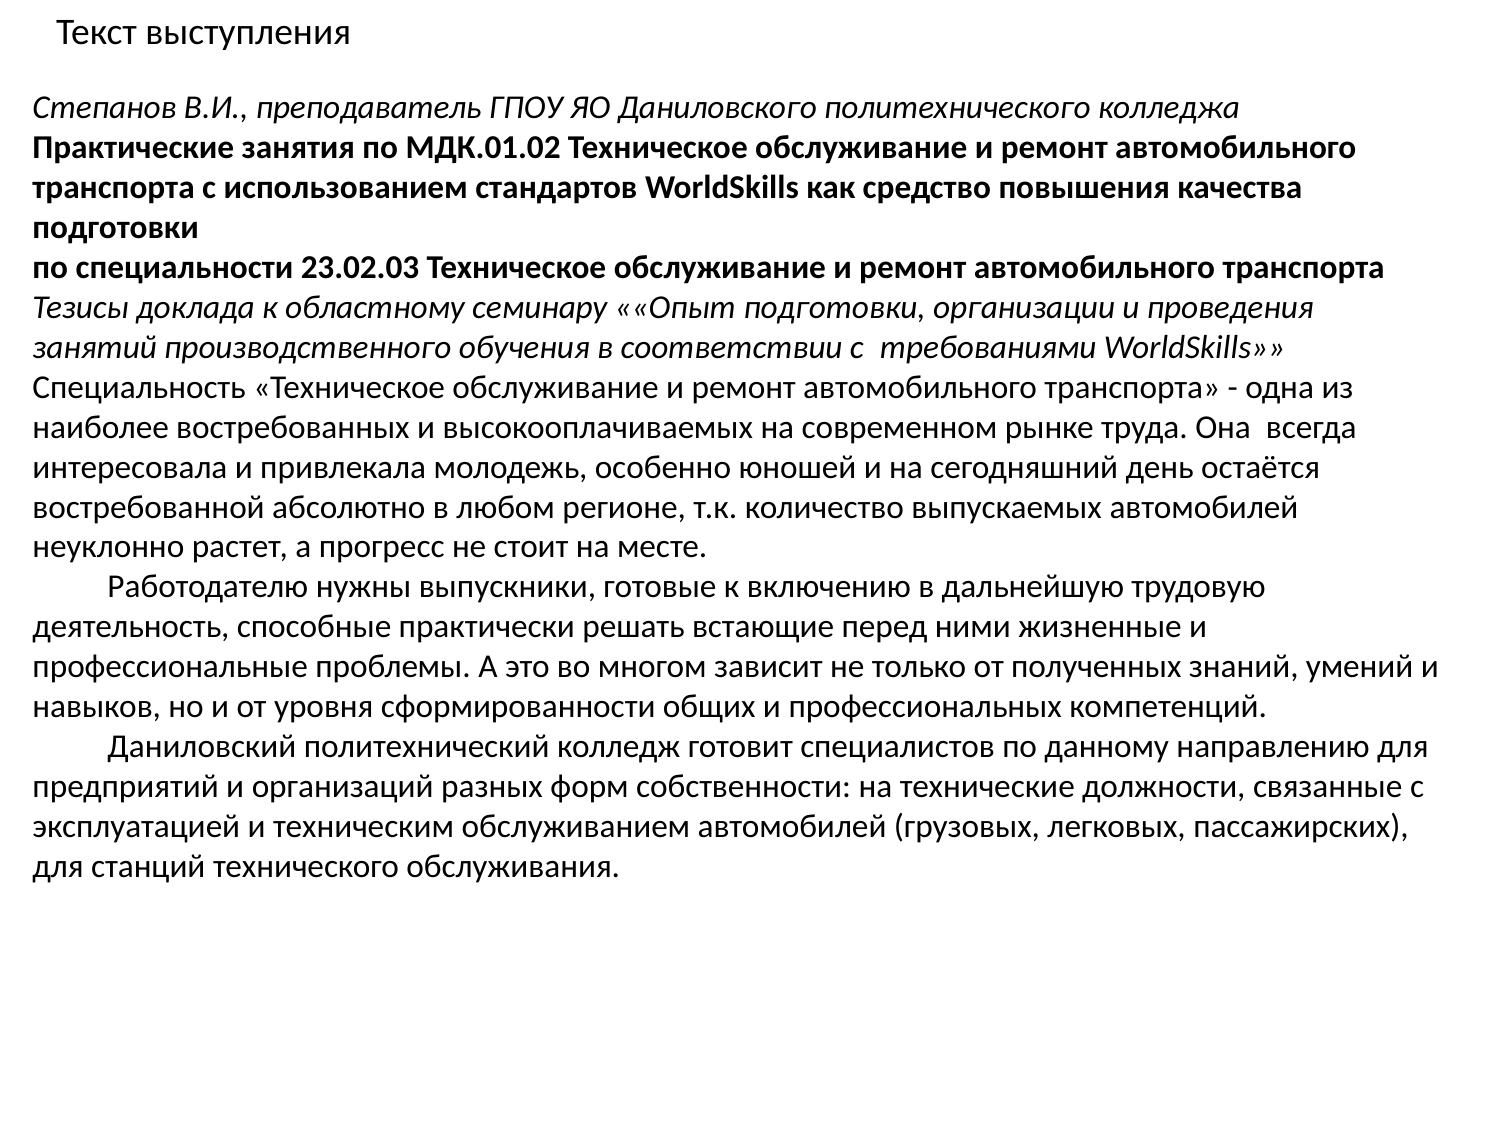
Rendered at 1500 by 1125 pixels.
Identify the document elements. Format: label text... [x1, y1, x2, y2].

text_box Текст выступления [41, 0, 1459, 60]
text_box Степанов В.И., преподаватель ГПОУ ЯО Даниловского политехнического колледжа Практические занятия по МДК.01.02 Техническое обслуживание и ремонт автомобильного транспорта с использованием стандартов WorldSkills как средство повышения качества подготовки по специальности 23.02.03 Техническое обслуживание и ремонт автомобильного транспорта Тезисы доклада к областному семинару ««Опыт подготовки, организации и проведения занятий производственного обучения в соответствии с требованиями WorldSkills»» Специальность «Техническое обслуживание и ремонт автомобильного транспорта» - одна из наиболее востребованных и высокооплачиваемых на современном рынке труда. Она всегда интересовала и привлекала молодежь, особенно юношей и на сегодняшний день остаётся востребованной абсолютно в любом регионе, т.к. количество выпускаемых автомобилей неуклонно растет, а прогресс не стоит на месте. Работодателю нужны выпускники, готовые к включению в дальнейшую трудовую деятельность, способные практически решать встающие перед ними жизненные и профессиональные проблемы. А это во многом зависит не только от полученных знаний, умений и навыков, но и от уровня сформированности общих и профессиональных компетенций. Даниловский политехнический колледж готовит специалистов по данному направлению для предприятий и организаций разных форм собственности: на технические должности, связанные с эксплуатацией и техническим обслуживанием автомобилей (грузовых, легковых, пассажирских), для станций технического обслуживания. [17, 78, 1459, 892]
